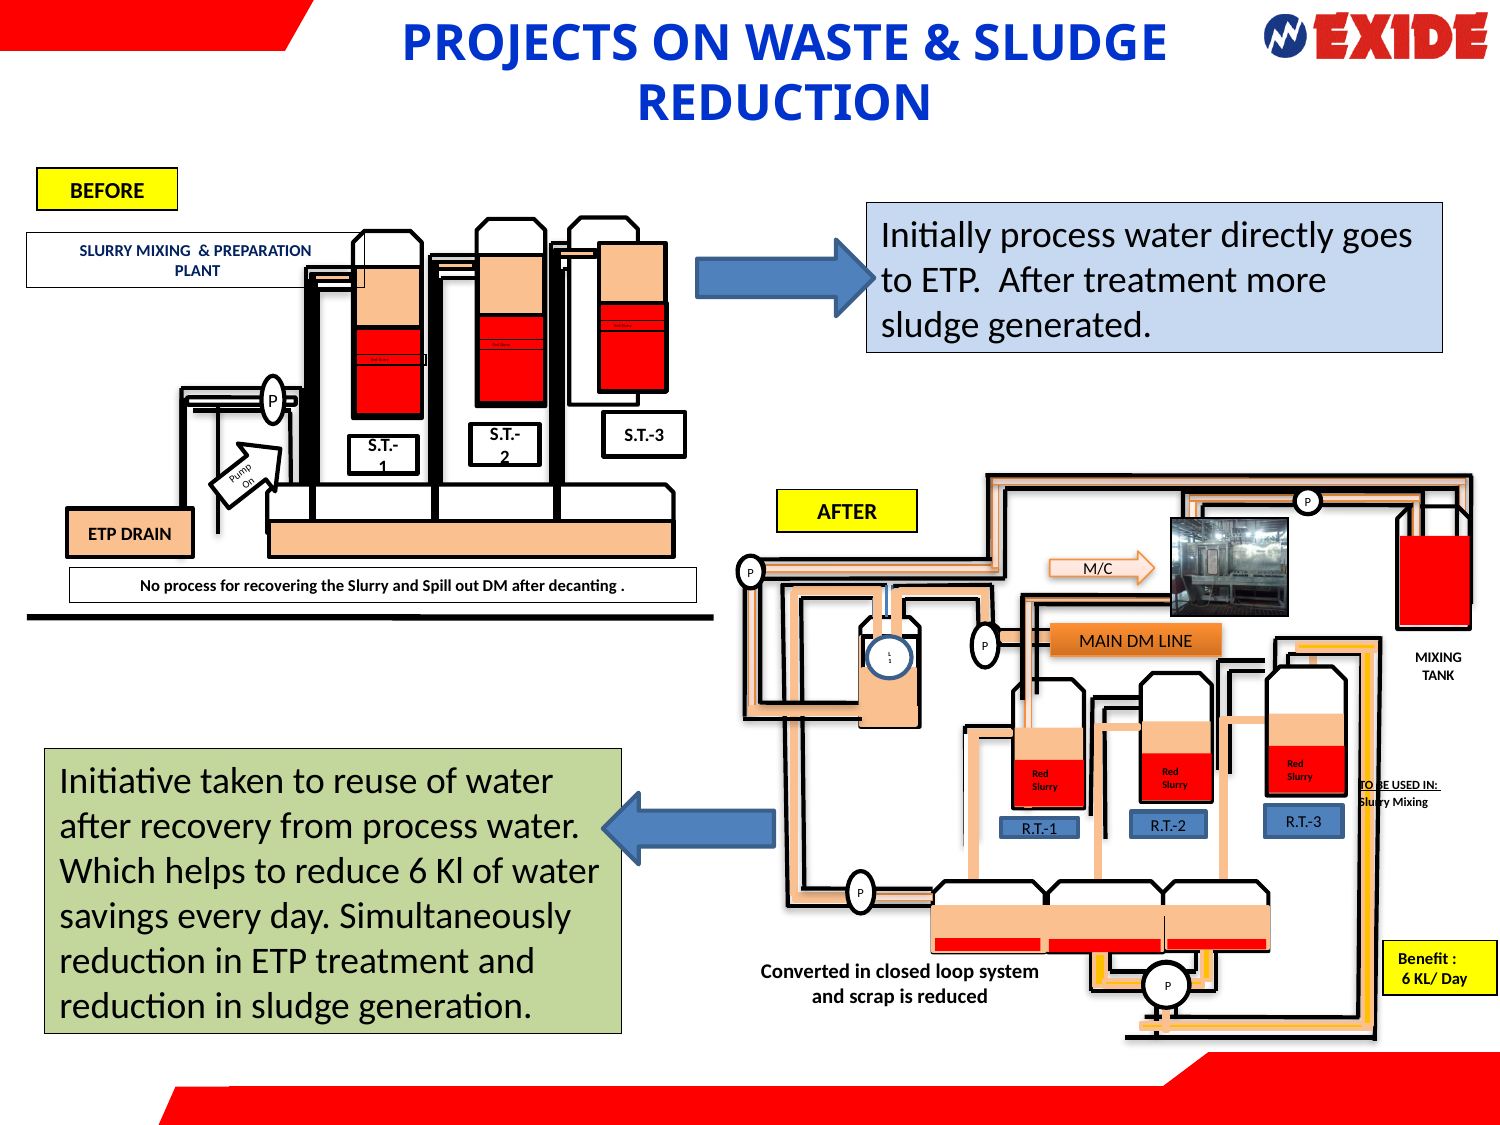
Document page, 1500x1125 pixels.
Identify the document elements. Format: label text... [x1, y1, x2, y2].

text_box [600, 790, 732, 867]
text_box Initially process water directly goes to ETP. After treatment more sludge generated. [866, 202, 1443, 353]
text_box Initiative taken to reuse of water after recovery from process water. Which helps to reduce 6 Kl of water savings every day. Simultaneously reduction in ETP treatment and reduction in sludge generation. [44, 748, 622, 1034]
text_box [26, 167, 714, 618]
text_box [719, 237, 877, 319]
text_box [737, 475, 1500, 1042]
picture [1262, 12, 1308, 58]
picture [1309, 12, 1488, 59]
text_box PROJECTS ON WASTE & SLUDGE REDUCTION [345, 3, 1225, 138]
